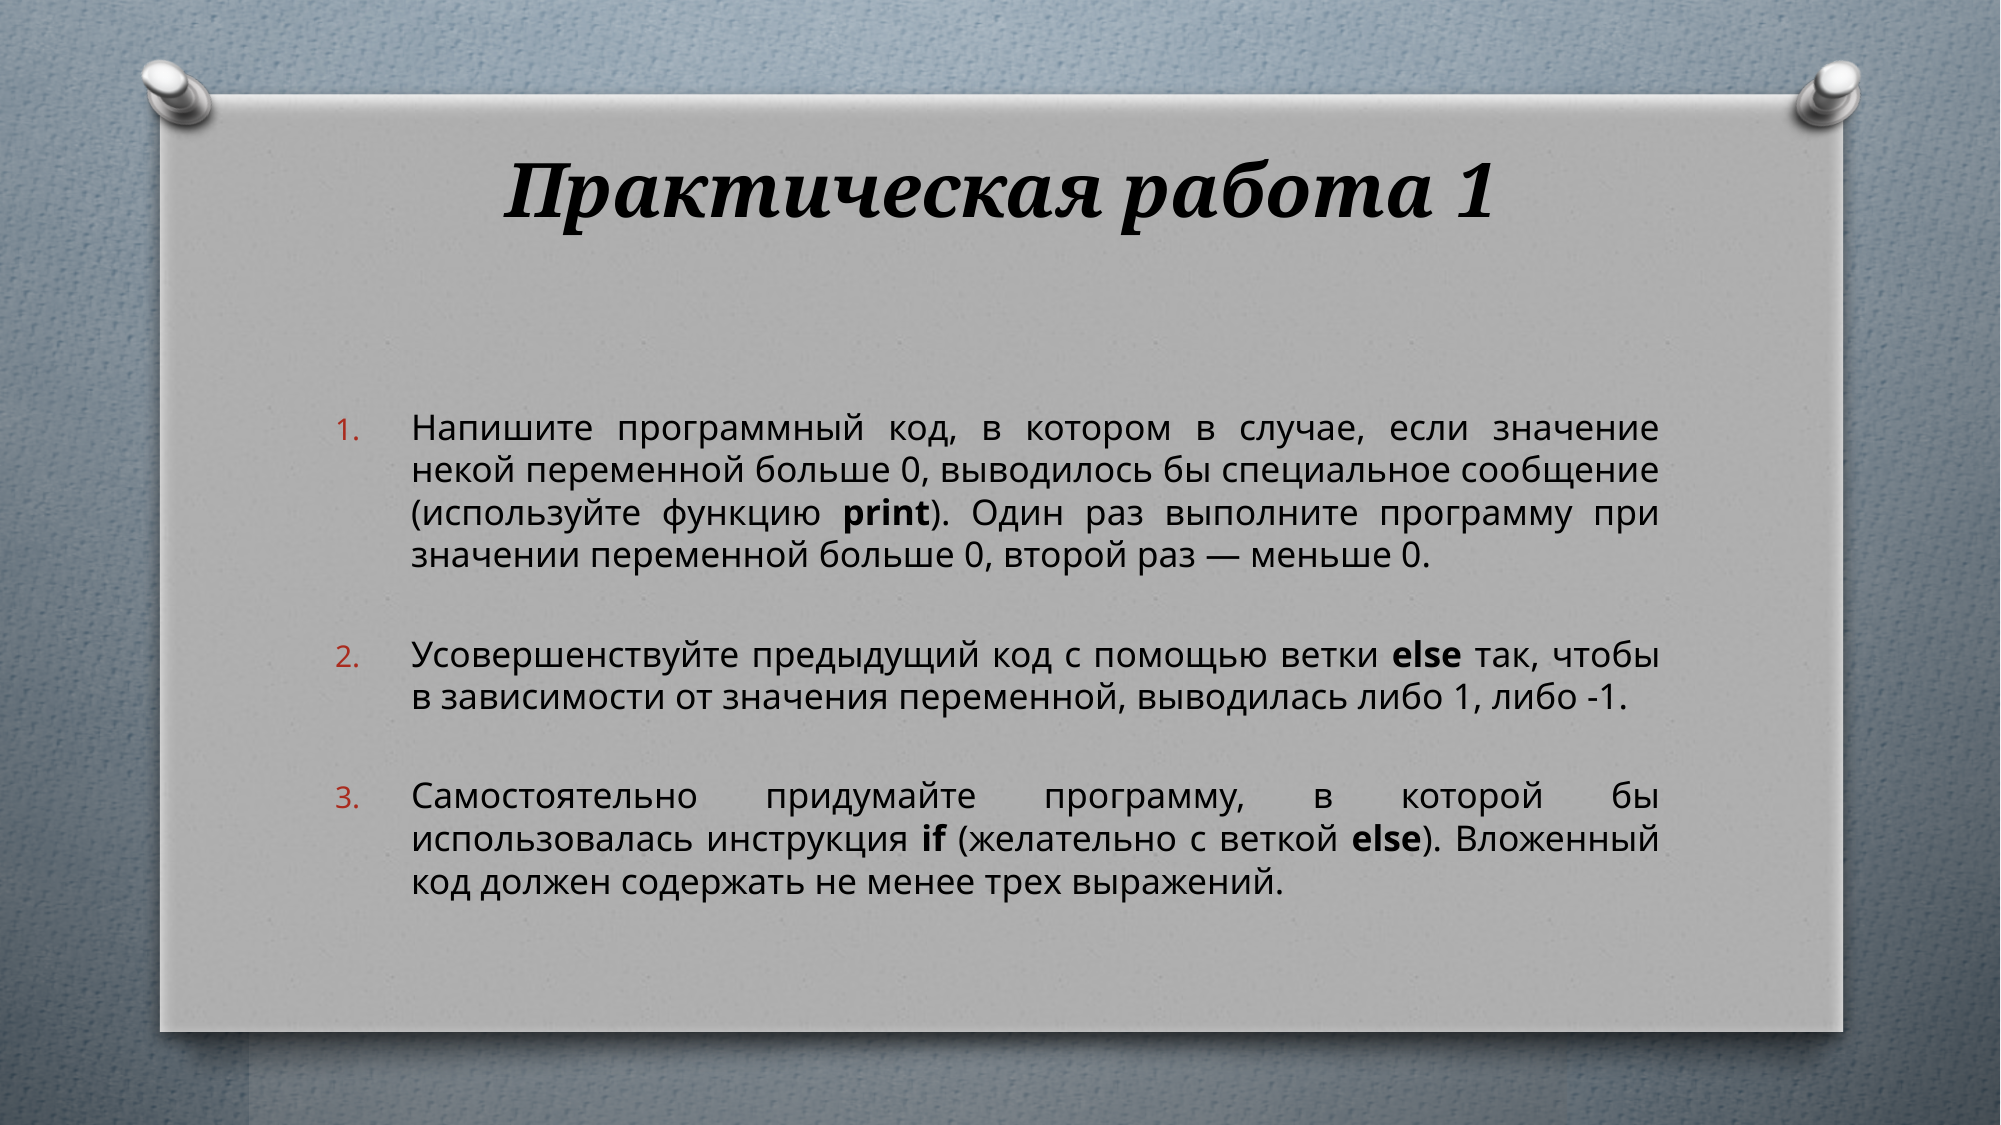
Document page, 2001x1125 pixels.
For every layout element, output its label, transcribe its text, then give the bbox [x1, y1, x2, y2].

list Напишите программный код, в котором в случае, если значение некой переменной больше 0, выводилось бы специальное сообщение (используйте функцию print). Один раз выполните программу при значении переменной больше 0, второй раз — меньше 0. Усовершенствуйте предыдущий код с помощью ветки else так, чтобы в зависимости от значения переменной, выводилась либо 1, либо -1. Самостоятельно придумайте программу, в которой бы использовалась инструкция if (желательно с веткой else). Вложенный код должен содержать не менее трех выражений. [320, 347, 1676, 939]
title Практическая работа 1 [239, 134, 1763, 332]
picture [1764, 30, 1911, 161]
picture [107, 24, 256, 158]
